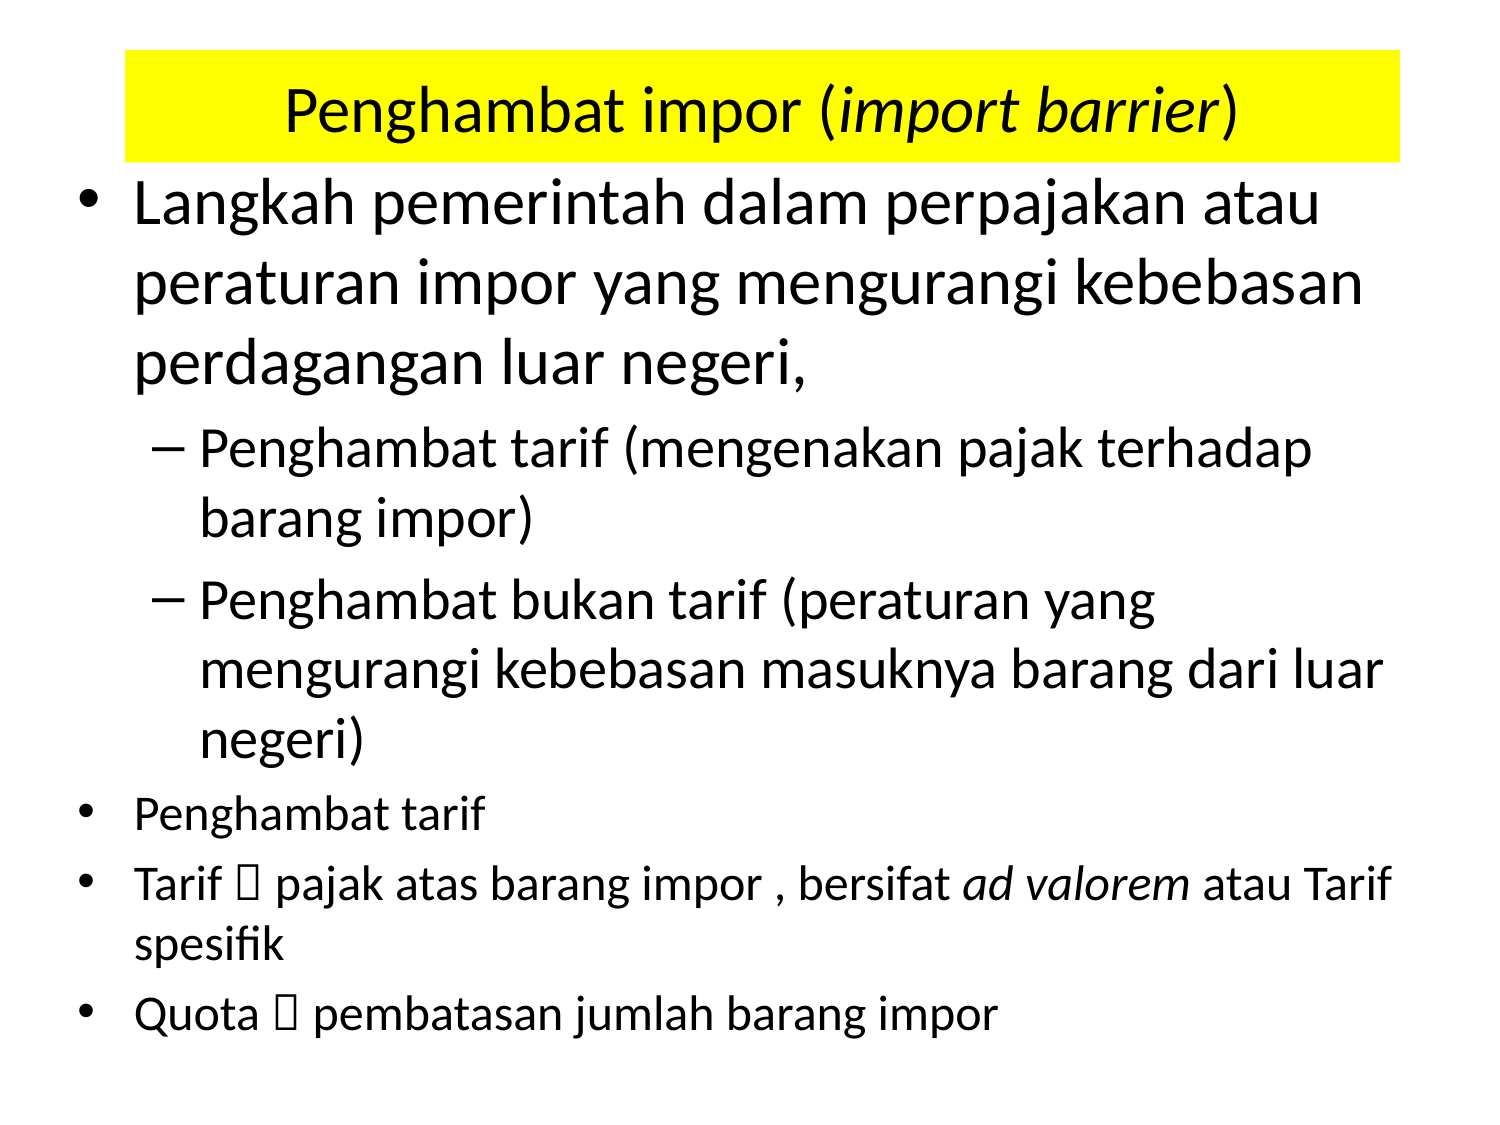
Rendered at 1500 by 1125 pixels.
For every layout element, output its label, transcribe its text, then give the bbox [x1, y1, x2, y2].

title Penghambat impor (import barrier) [125, 50, 1400, 149]
list Langkah pemerintah dalam perpajakan atau peraturan impor yang mengurangi kebebasan perdagangan luar negeri, Penghambat tarif (mengenakan pajak terhadap barang impor) Penghambat bukan tarif (peraturan yang mengurangi kebebasan masuknya barang dari luar negeri) Penghambat tarif Tarif  pajak atas barang impor , bersifat ad valorem atau Tarif spesifik Quota  pembatasan jumlah barang impor [62, 149, 1413, 1075]
